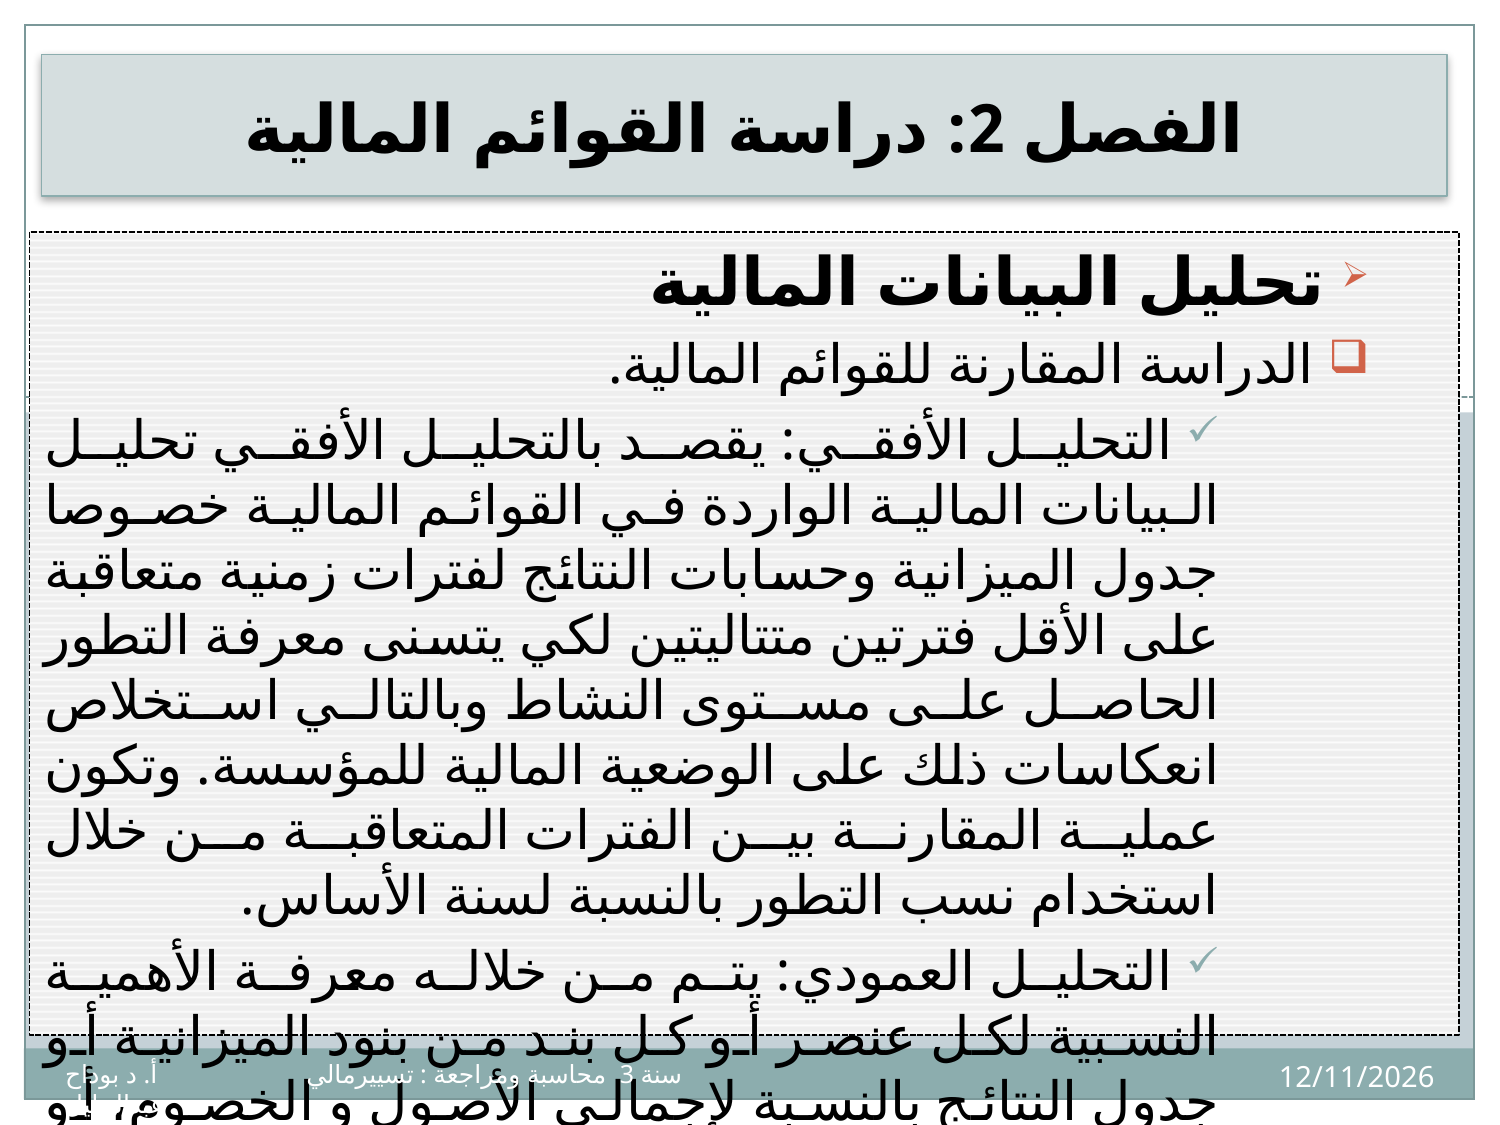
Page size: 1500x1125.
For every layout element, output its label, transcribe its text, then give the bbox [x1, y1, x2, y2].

slide_number 19 [712, 360, 788, 434]
subtitle تحليل البيانات المالية الدراسة المقارنة للقوائم المالية. التحليل الأفقي: يقصد بالتحليل الأفقي تحليل البيانات المالية الواردة في القوائم المالية خصوصا جدول الميزانية وحسابات النتائج لفترات زمنية متعاقبة على الأقل فترتين متتاليتين لكي يتسنى معرفة التطور الحاصل على مستوى النشاط وبالتالي استخلاص انعكاسات ذلك على الوضعية المالية للمؤسسة. وتكون عملية المقارنة بين الفترات المتعاقبة من خلال استخدام نسب التطور بالنسبة لسنة الأساس. التحليل العمودي: يتم من خلاله معرفة الأهمية النسبية لكل عنصر أو كل بند من بنود الميزانية أو جدول النتائج بالنسبة لإجمالي الأصول و الخصوم، أو مقارنة كل عنصر من عناصر النتائج بالمبيعات [29, 231, 1460, 1036]
footer سنة 3 محاسبة ومراجعة : تسييرمالي أ. د بوداح عبدالجليل [50, 1051, 750, 1112]
title الفصل 2: دراسة القوائم المالية [41, 54, 1448, 197]
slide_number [950, 1050, 1450, 1111]
